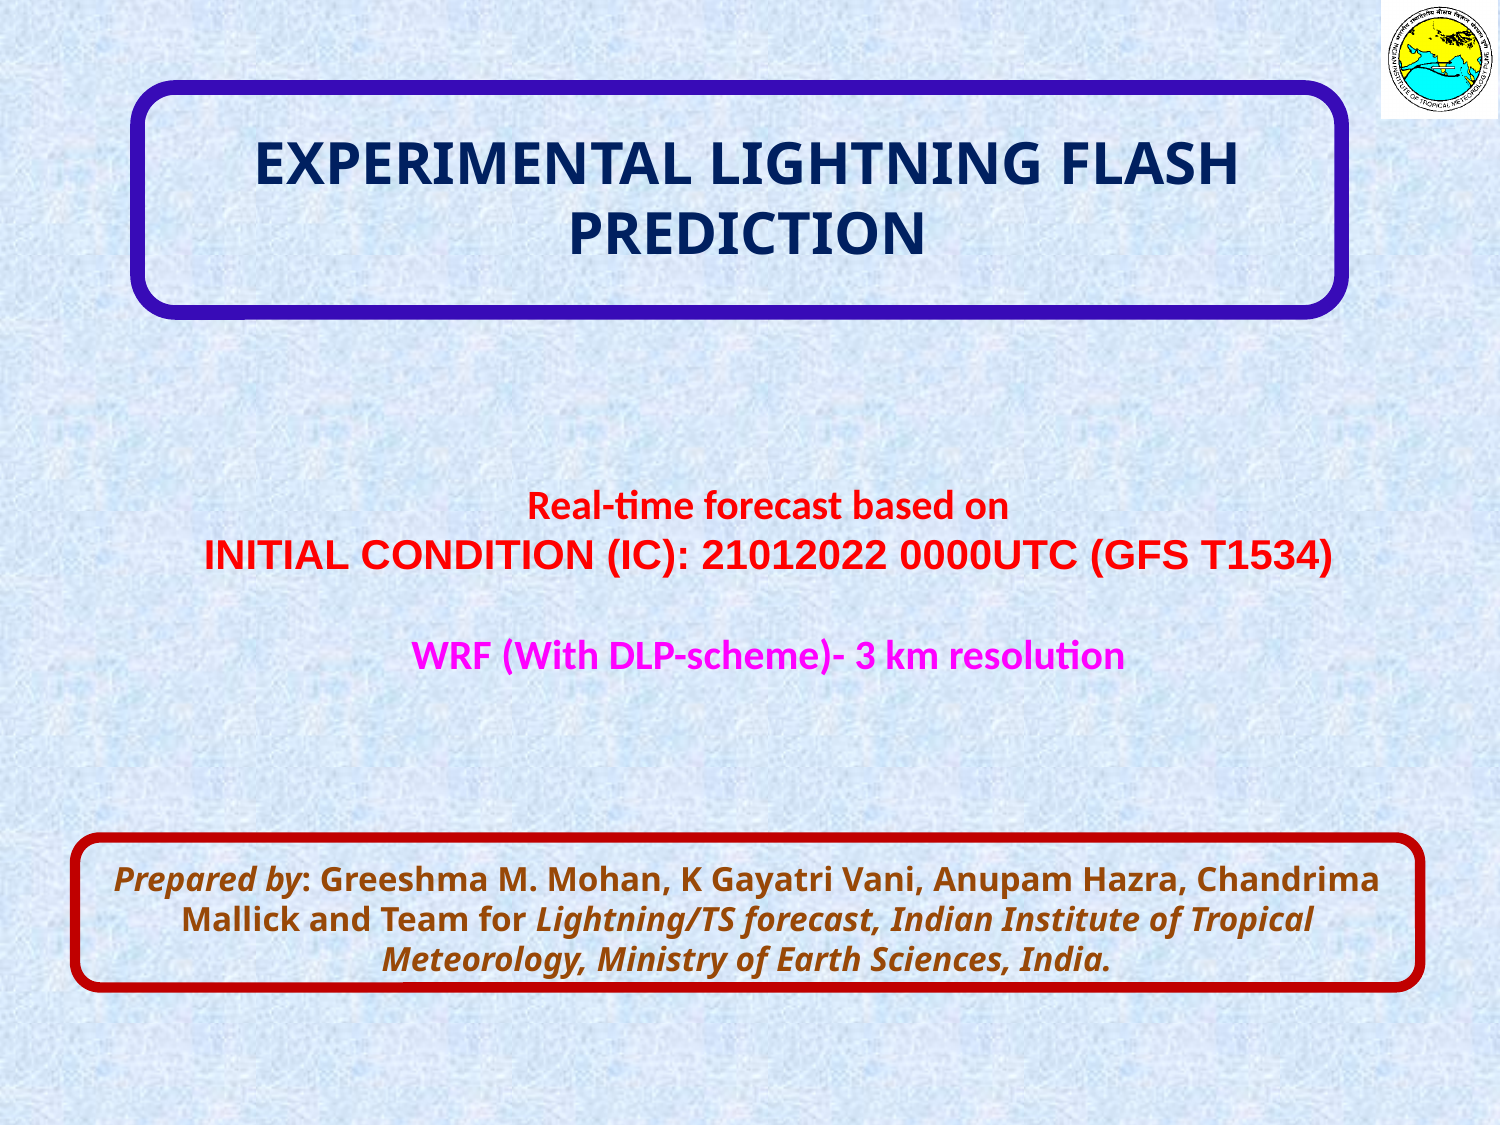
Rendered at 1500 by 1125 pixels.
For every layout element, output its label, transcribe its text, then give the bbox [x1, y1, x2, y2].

text_box Real-time forecast based on INITIAL CONDITION (IC): 21012022 0000UTC (GFS T1534) WRF (With DLP-scheme)- 3 km resolution [87, 470, 1450, 686]
picture [0, 0, 1500, 1125]
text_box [62, 837, 1433, 988]
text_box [137, 87, 1357, 313]
